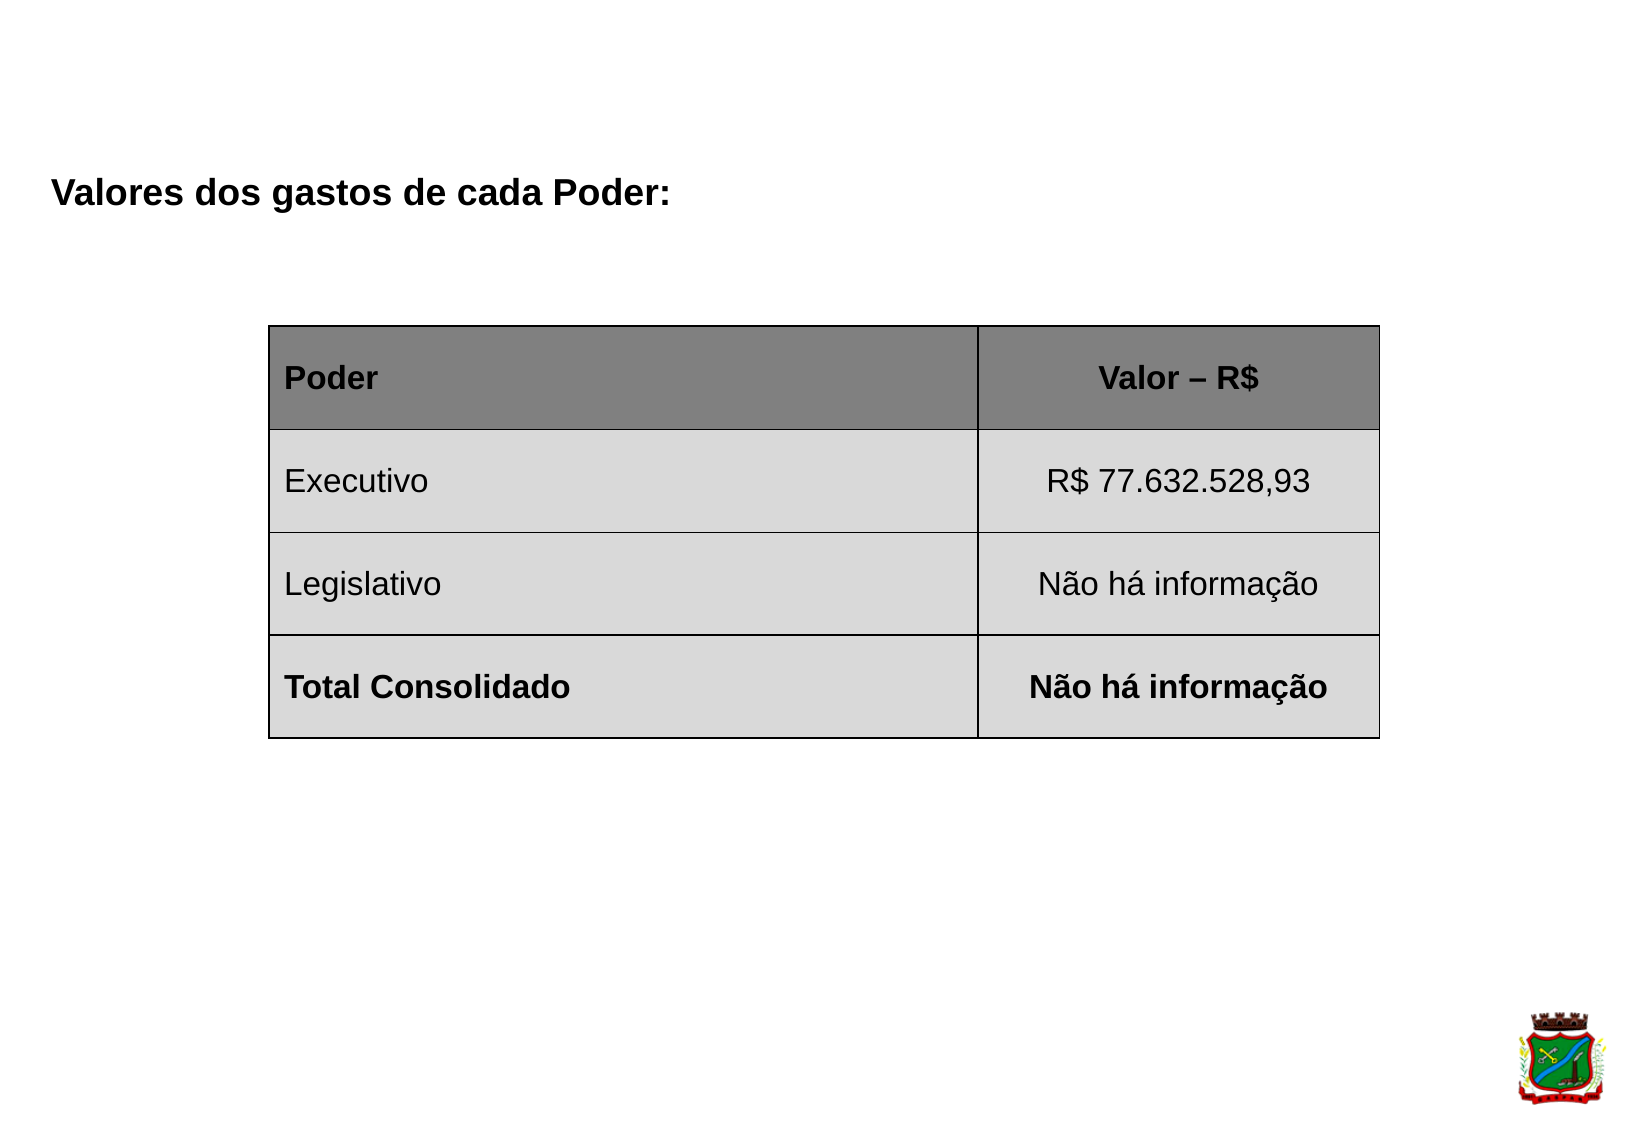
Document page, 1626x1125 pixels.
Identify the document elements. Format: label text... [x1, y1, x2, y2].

table_header Valor – R$ [979, 327, 1379, 429]
table_cell R$ 77.632.528,93 [979, 430, 1379, 532]
table_cell Não há informação [979, 533, 1379, 634]
table_cell Legislativo [270, 533, 977, 634]
table_cell Não há informação [979, 636, 1379, 737]
table_header Poder [270, 327, 977, 429]
picture [1516, 1011, 1610, 1107]
table_cell Executivo [270, 430, 977, 532]
table_cell Total Consolidado [270, 636, 977, 737]
text_box Valores dos gastos de cada Poder: [36, 160, 687, 221]
